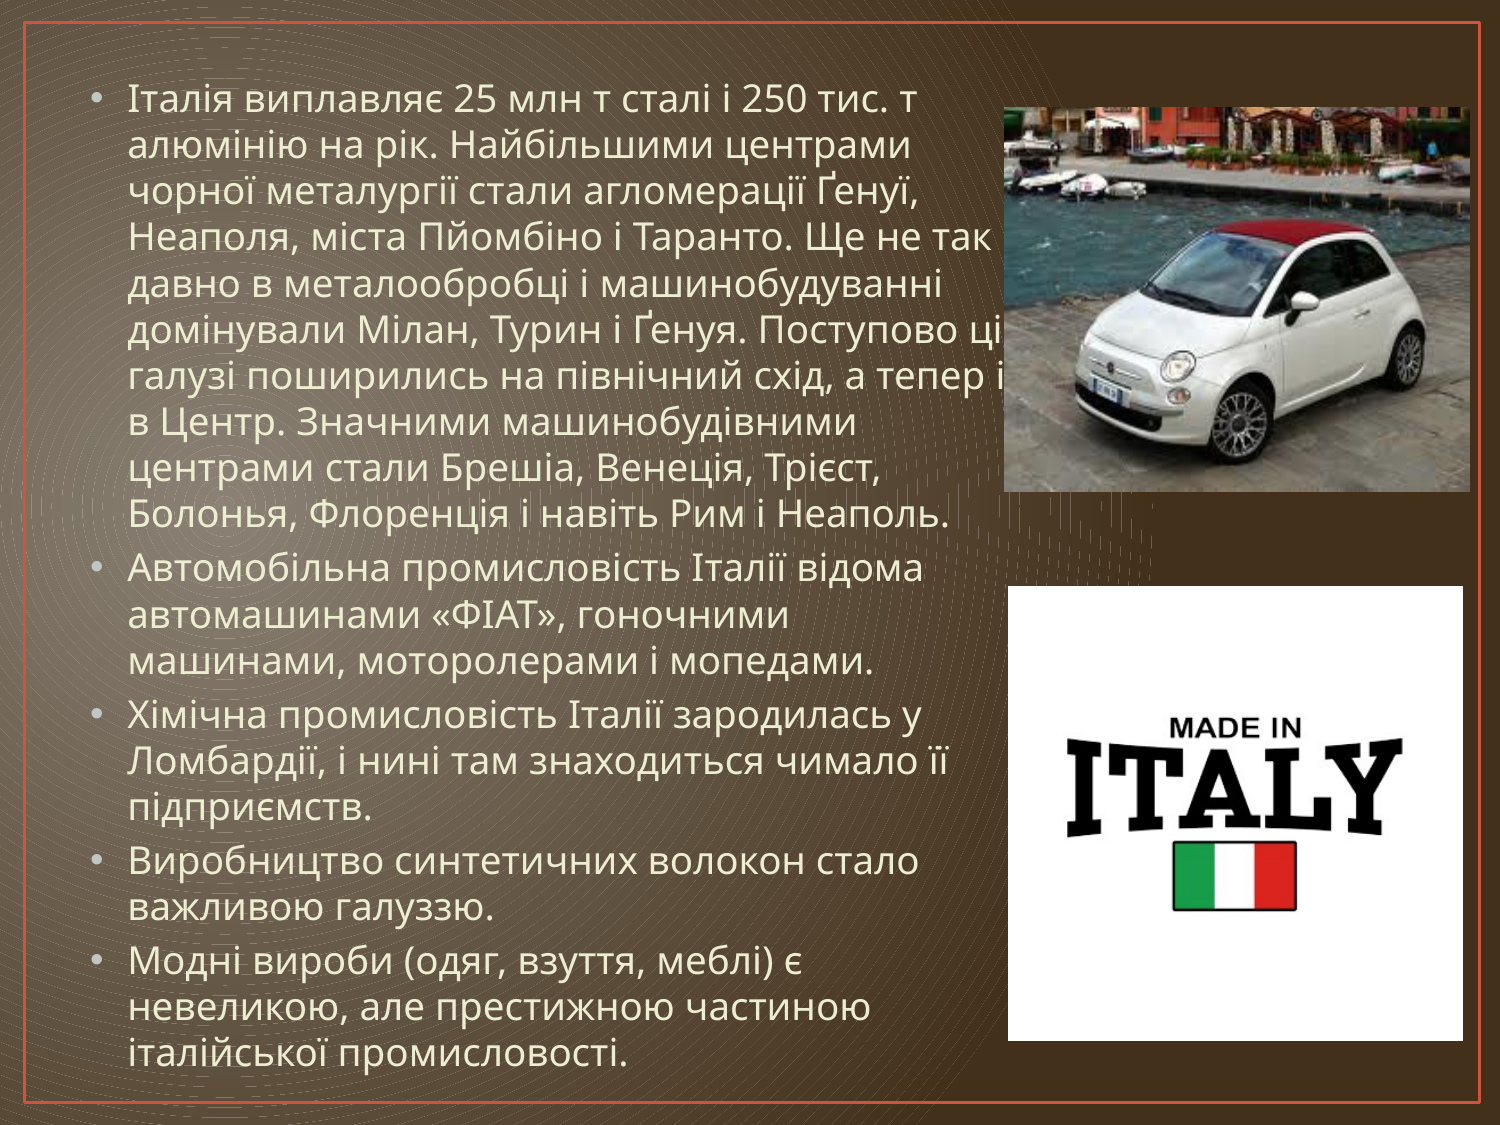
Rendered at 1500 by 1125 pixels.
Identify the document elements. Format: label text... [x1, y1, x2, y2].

picture [1008, 585, 1463, 1041]
picture [1003, 107, 1470, 492]
list Італія виплавляє 25 млн т сталі і 250 тис. т алюмінію на рік. Найбільшими центрами чорної металургії стали агломерації Ґенуї, Неаполя, міста Пйомбіно і Таранто. Ще не так давно в металообробці і машинобудуванні домінували Мілан, Турин і Ґенуя. Поступово ці галузі поширились на північний схід, а тепер і в Центр. Значними машинобудівними центрами стали Брешіа, Венеція, Трієст, Болонья, Флоренція і навіть Рим і Неаполь. Автомобільна промисловість Італії відома автомашинами «ФІАТ», гоночними машинами, моторолерами і мопедами. Хімічна промисловість Італії зародилась у Ломбардії, і нині там знаходиться чимало її підприємств. Виробництво синтетичних волокон стало важливою галуззю. Модні вироби (одяг, взуття, меблі) є невеликою, але престижною частиною італійської промисловості. [75, 66, 1022, 1094]
